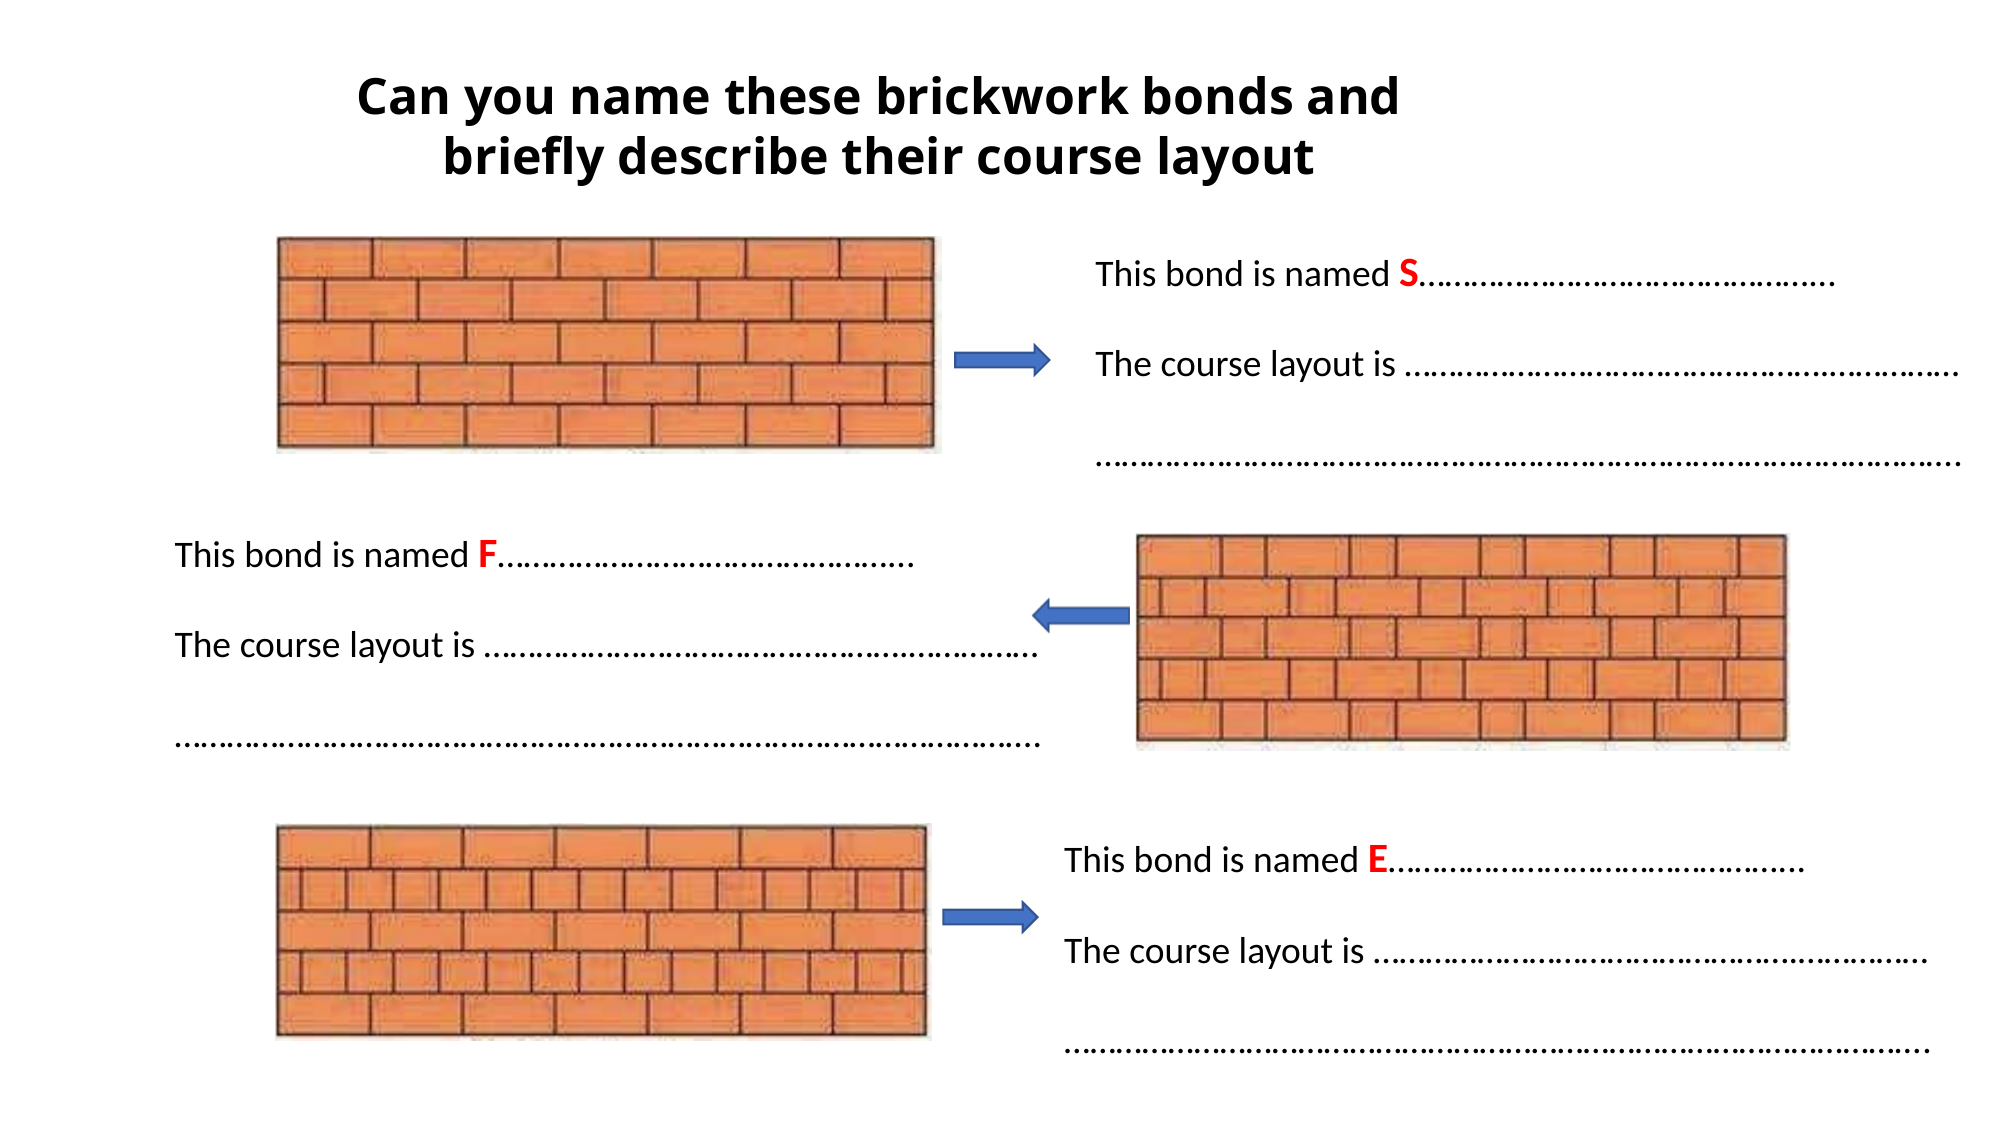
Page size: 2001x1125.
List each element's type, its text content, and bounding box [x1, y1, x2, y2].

text_box This bond is named S………………………………………... The course layout is ………………………………………….…………… ………………………………………………………………………………………. [1080, 236, 1985, 482]
text_box This bond is named E………………………………………... The course layout is ………………………………………….…………… ………………………………………………………………………………………. [1049, 823, 1953, 1069]
text_box This bond is named F………………………………………... The course layout is ………………………………………….…………… ………………………………………………………………………………………. [159, 672, 1064, 763]
picture [275, 823, 932, 1041]
text_box Can you name these brickwork bonds and briefly describe their course layout [276, 56, 1482, 192]
picture [137, 236, 1863, 751]
text_box [942, 899, 1039, 935]
text_box [954, 342, 1051, 378]
